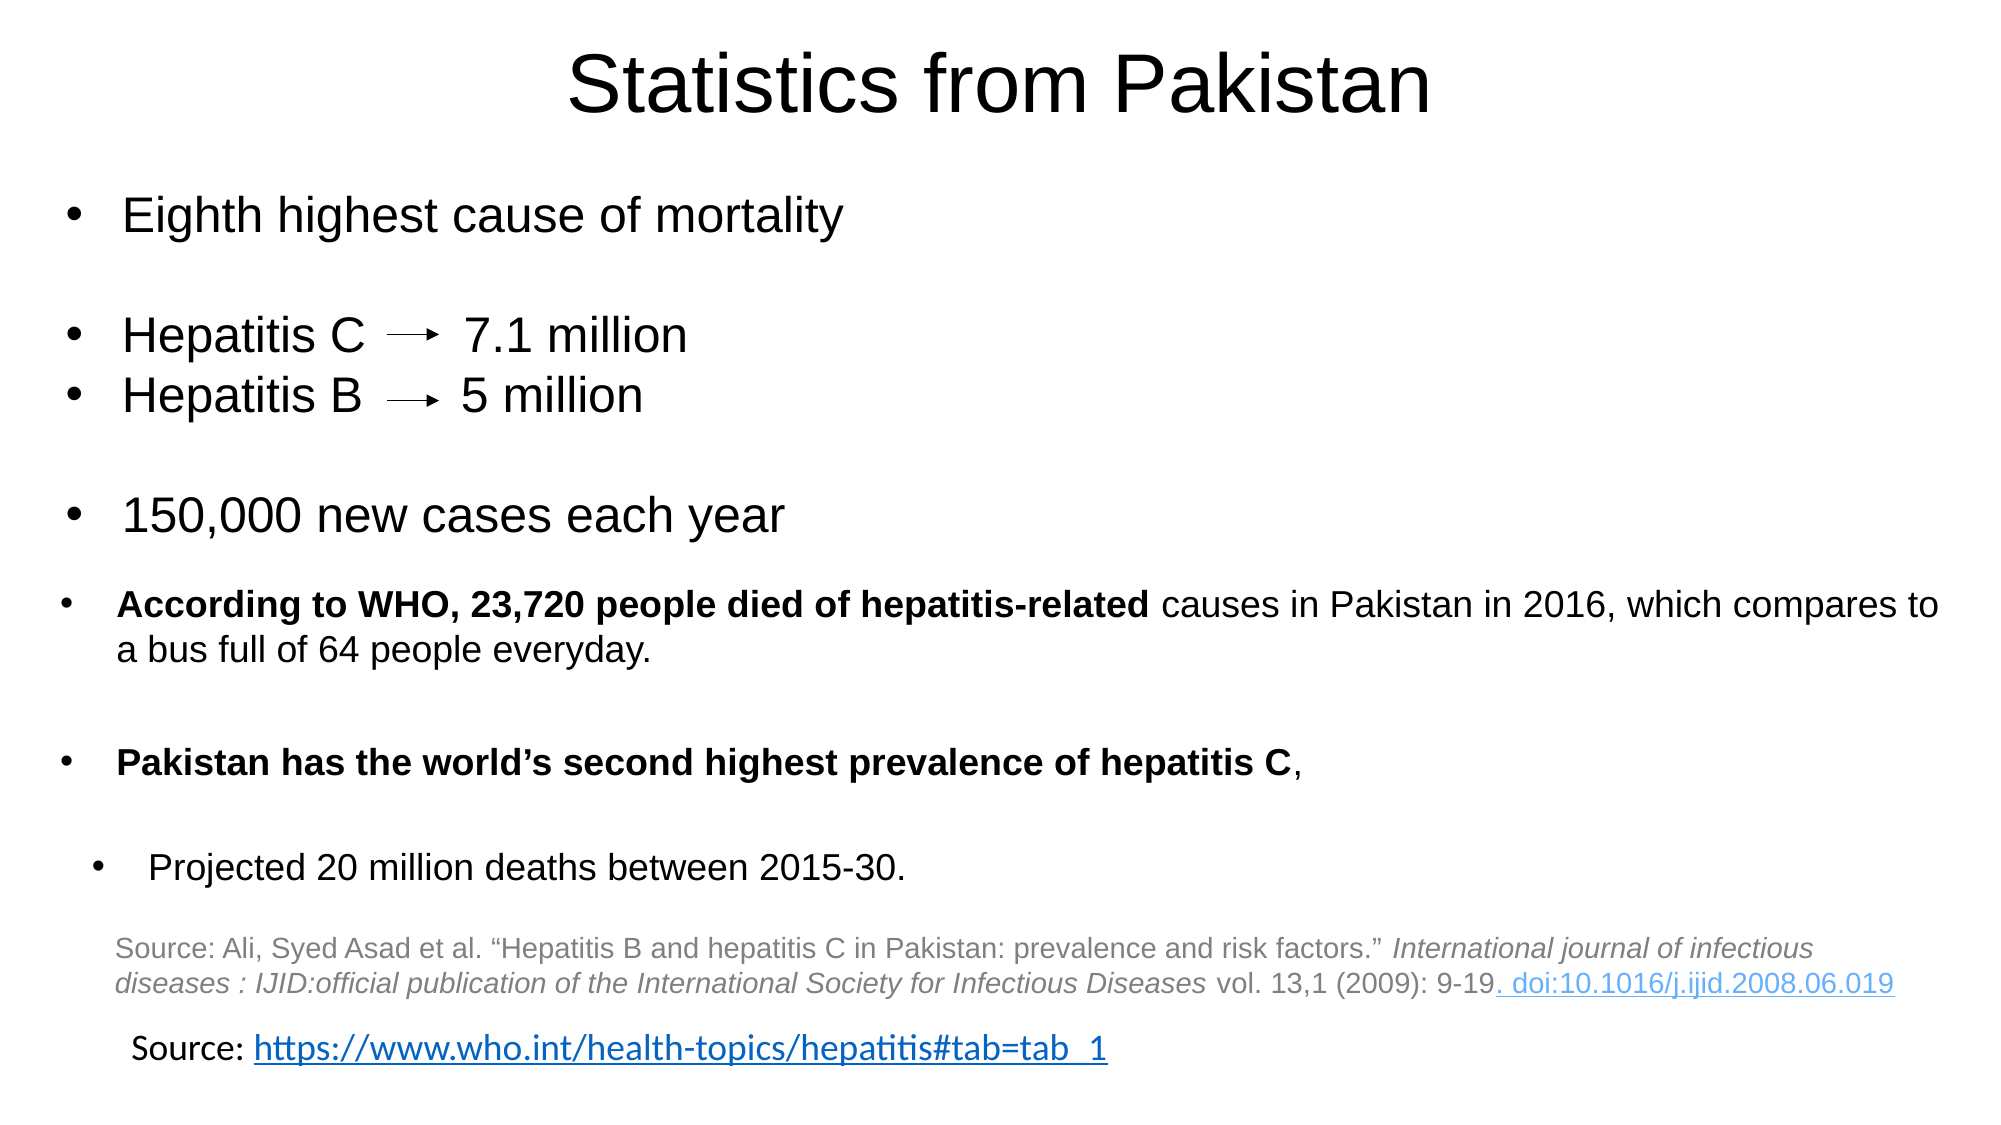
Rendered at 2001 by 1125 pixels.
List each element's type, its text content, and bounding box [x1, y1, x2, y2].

text_box Projected 20 million deaths between 2015-30. [77, 835, 1078, 895]
text_box According to WHO, 23,720 people died of hepatitis-related causes in Pakistan in 2016, which compares to a bus full of 64 people everyday. Pakistan has the world’s second highest prevalence of hepatitis C, [45, 573, 1965, 791]
text_box Statistics from Pakistan [0, 21, 2000, 137]
text_box Source: Ali, Syed Asad et al. “Hepatitis B and hepatitis C in Pakistan: prevalence and risk factors.” International journal of infectious diseases : IJID:official publication of the International Society for Infectious Diseases vol. 13,1 (2009): 9-19. doi:10.1016/j.ijid.2008.06.019 [100, 922, 1910, 1008]
text_box Source: https://www.who.int/health-topics/hepatitis#tab=tab_1 [116, 1015, 1123, 1076]
text_box Eighth highest cause of mortality Hepatitis C 7.1 million Hepatitis B 5 million 150,000 new cases each year [50, 175, 2000, 551]
